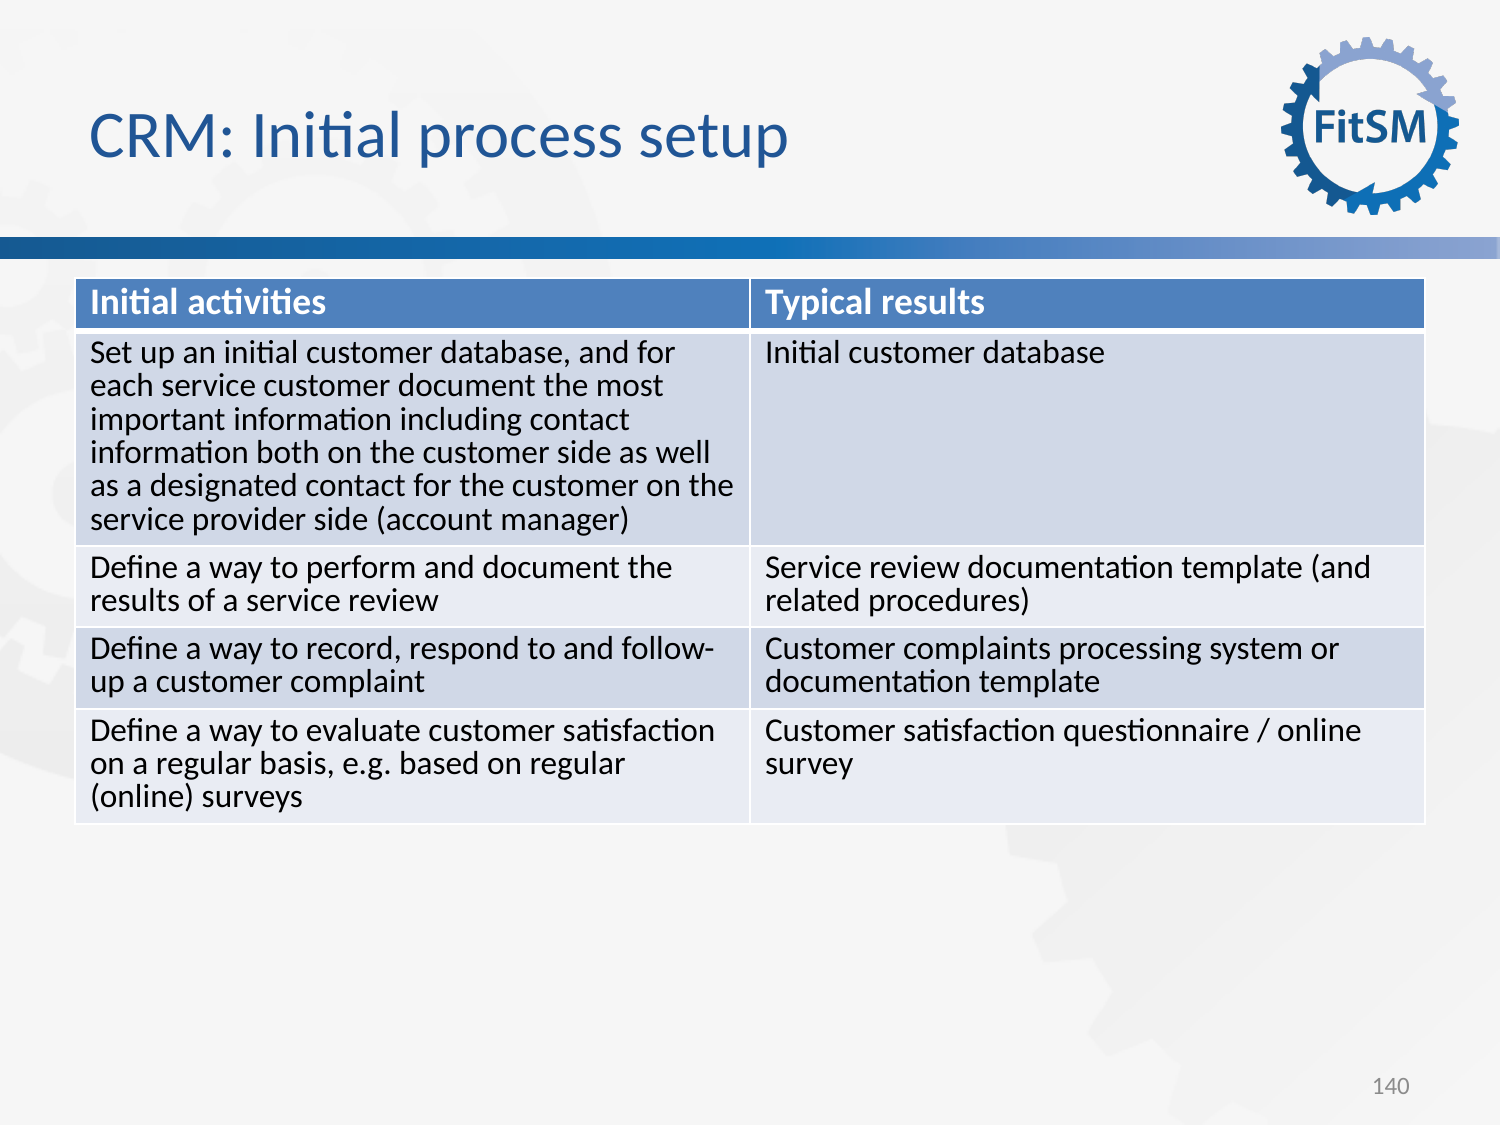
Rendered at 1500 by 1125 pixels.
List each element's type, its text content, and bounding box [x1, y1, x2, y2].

table_cell Initial customer database [751, 334, 1424, 545]
table_header Typical results [751, 279, 1424, 328]
table_header Initial activities [76, 279, 749, 328]
table_cell Service review documentation template (and related procedures) [751, 547, 1424, 626]
text_box <Foliennummer> [1074, 1054, 1425, 1115]
picture [0, 0, 1500, 1125]
table_cell Set up an initial customer database, and for each service customer document the most important information including contact information both on the customer side as well as a designated contact for the customer on the service provider side (account manager) [76, 334, 749, 545]
table_cell Customer complaints processing system or documentation template [751, 628, 1424, 708]
table_cell Define a way to perform and document the results of a service review [76, 547, 749, 626]
table_cell Define a way to evaluate customer satisfaction on a regular basis, e.g. based on regular (online) surveys [76, 710, 749, 823]
table_cell Define a way to record, respond to and follow-up a customer complaint [76, 628, 749, 708]
table_cell Customer satisfaction questionnaire / online survey [751, 710, 1424, 823]
text_box CRM: Initial process setup [74, 45, 1282, 217]
